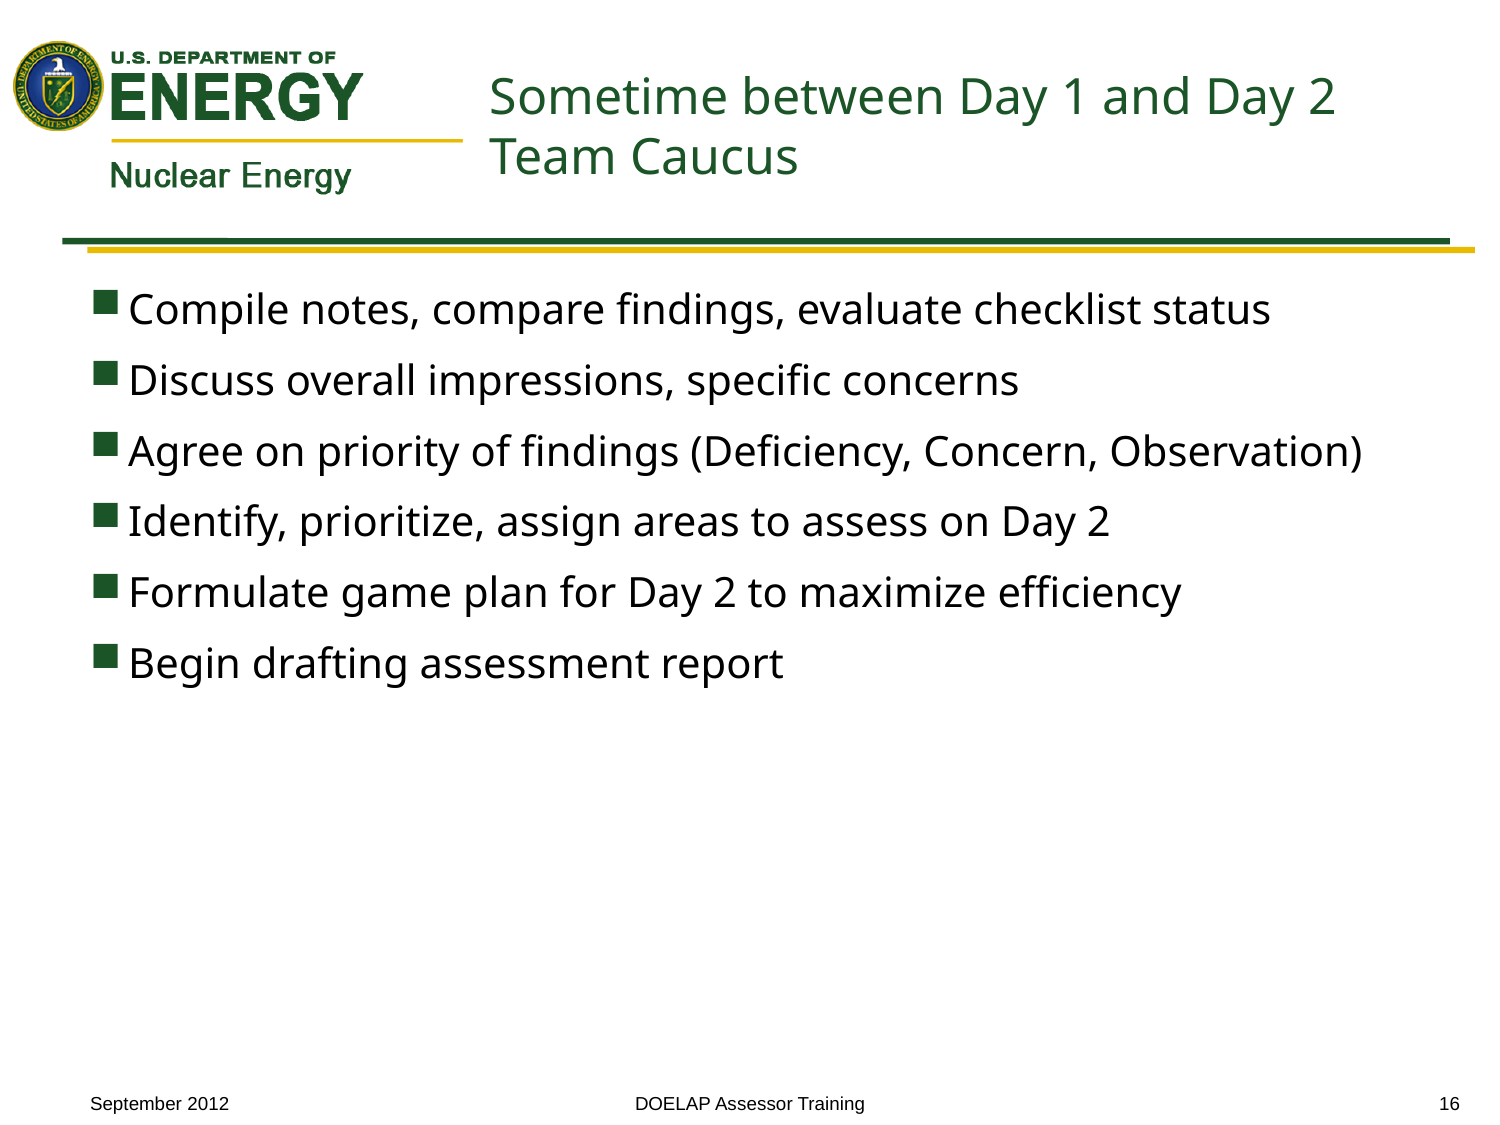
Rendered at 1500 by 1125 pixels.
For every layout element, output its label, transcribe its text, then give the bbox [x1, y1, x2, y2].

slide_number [74, 1084, 426, 1125]
picture [12, 14, 463, 263]
footer DOELAP Assessor Training [512, 1084, 988, 1125]
title Sometime between Day 1 and Day 2 Team Caucus [474, 24, 1426, 226]
list Compile notes, compare findings, evaluate checklist status Discuss overall impressions, specific concerns Agree on priority of findings (Deficiency, Concern, Observation) Identify, prioritize, assign areas to assess on Day 2 Formulate game plan for Day 2 to maximize efficiency Begin drafting assessment report [74, 274, 1426, 1051]
